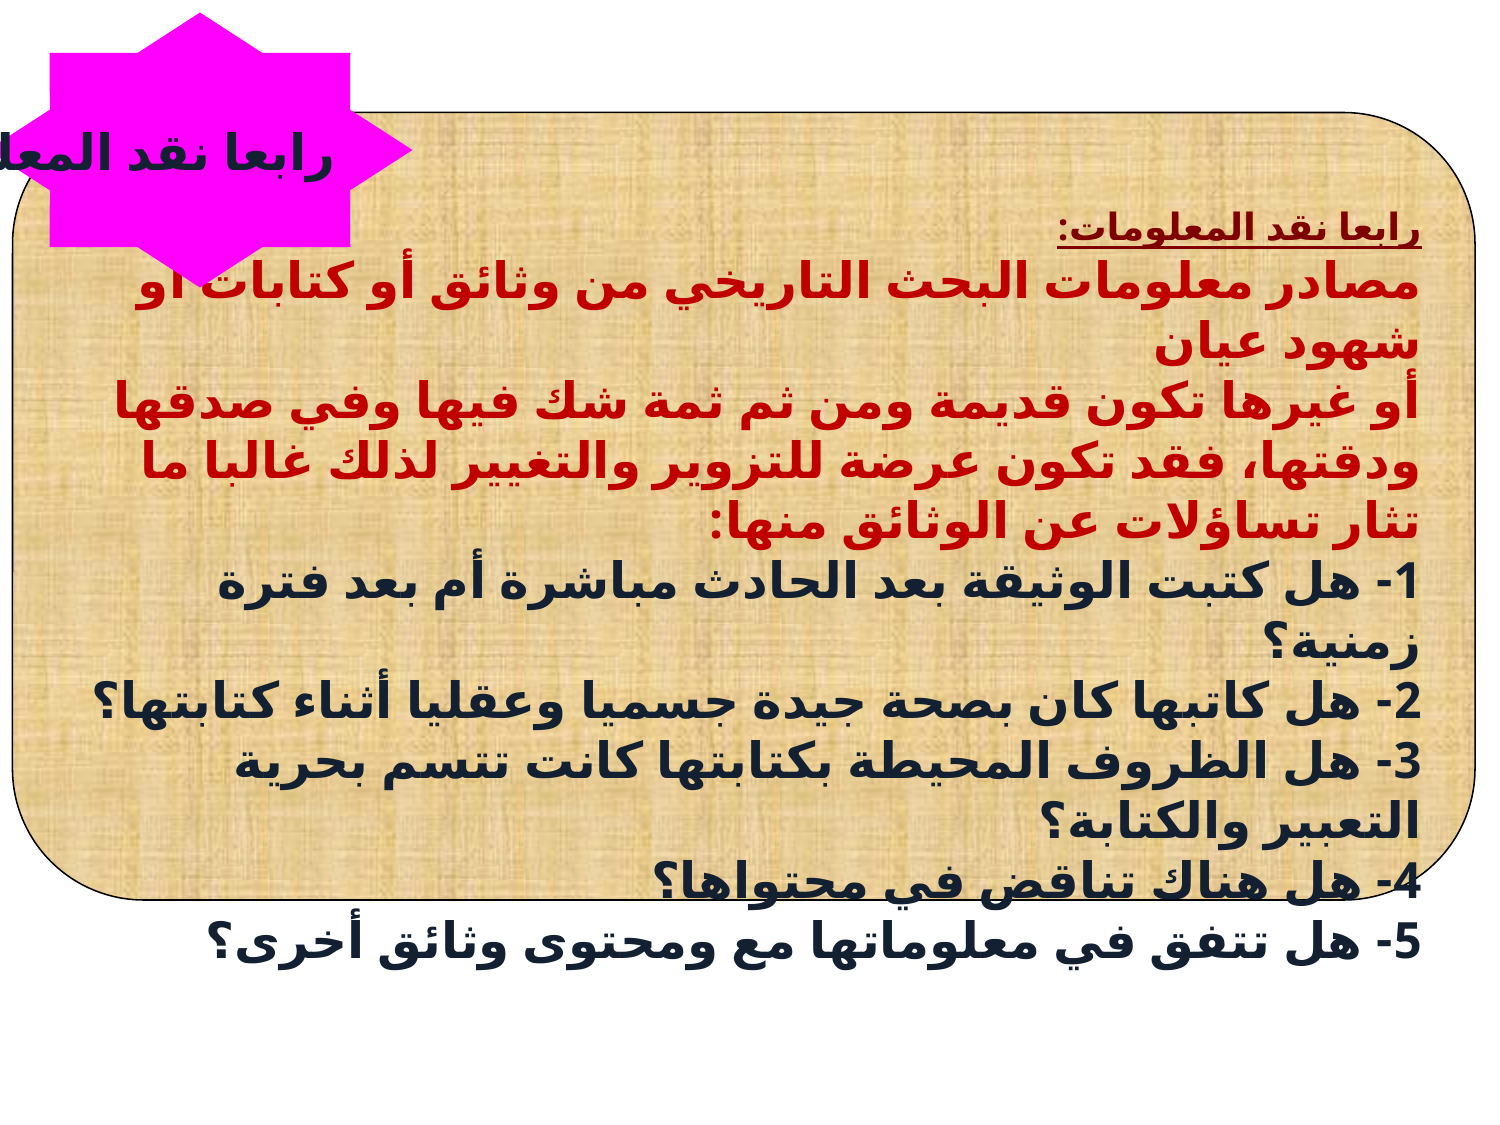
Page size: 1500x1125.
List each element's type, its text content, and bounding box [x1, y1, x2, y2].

text_box رابعا نقد المعلومات: مصادر معلومات البحث التاريخي من وثائق أو كتابات أو شهود عيان أو غيرها تكون قديمة ومن ثم ثمة شك فيها وفي صدقها ودقتها، فقد تكون عرضة للتزوير والتغيير لذلك غالبا ما تثار تساؤلات عن الوثائق منها: 1- هل كتبت الوثيقة بعد الحادث مباشرة أم بعد فترة زمنية؟ 2- هل كاتبها كان بصحة جيدة جسميا وعقليا أثناء كتابتها؟ 3- هل الظروف المحيطة بكتابتها كانت تتسم بحرية التعبير والكتابة؟ 4- هل هناك تناقض في محتواها؟ 5- هل تتفق في معلوماتها مع ومحتوى وثائق أخرى؟ [12, 112, 1476, 901]
text_box رابعا نقد المعلومات [0, 12, 413, 288]
